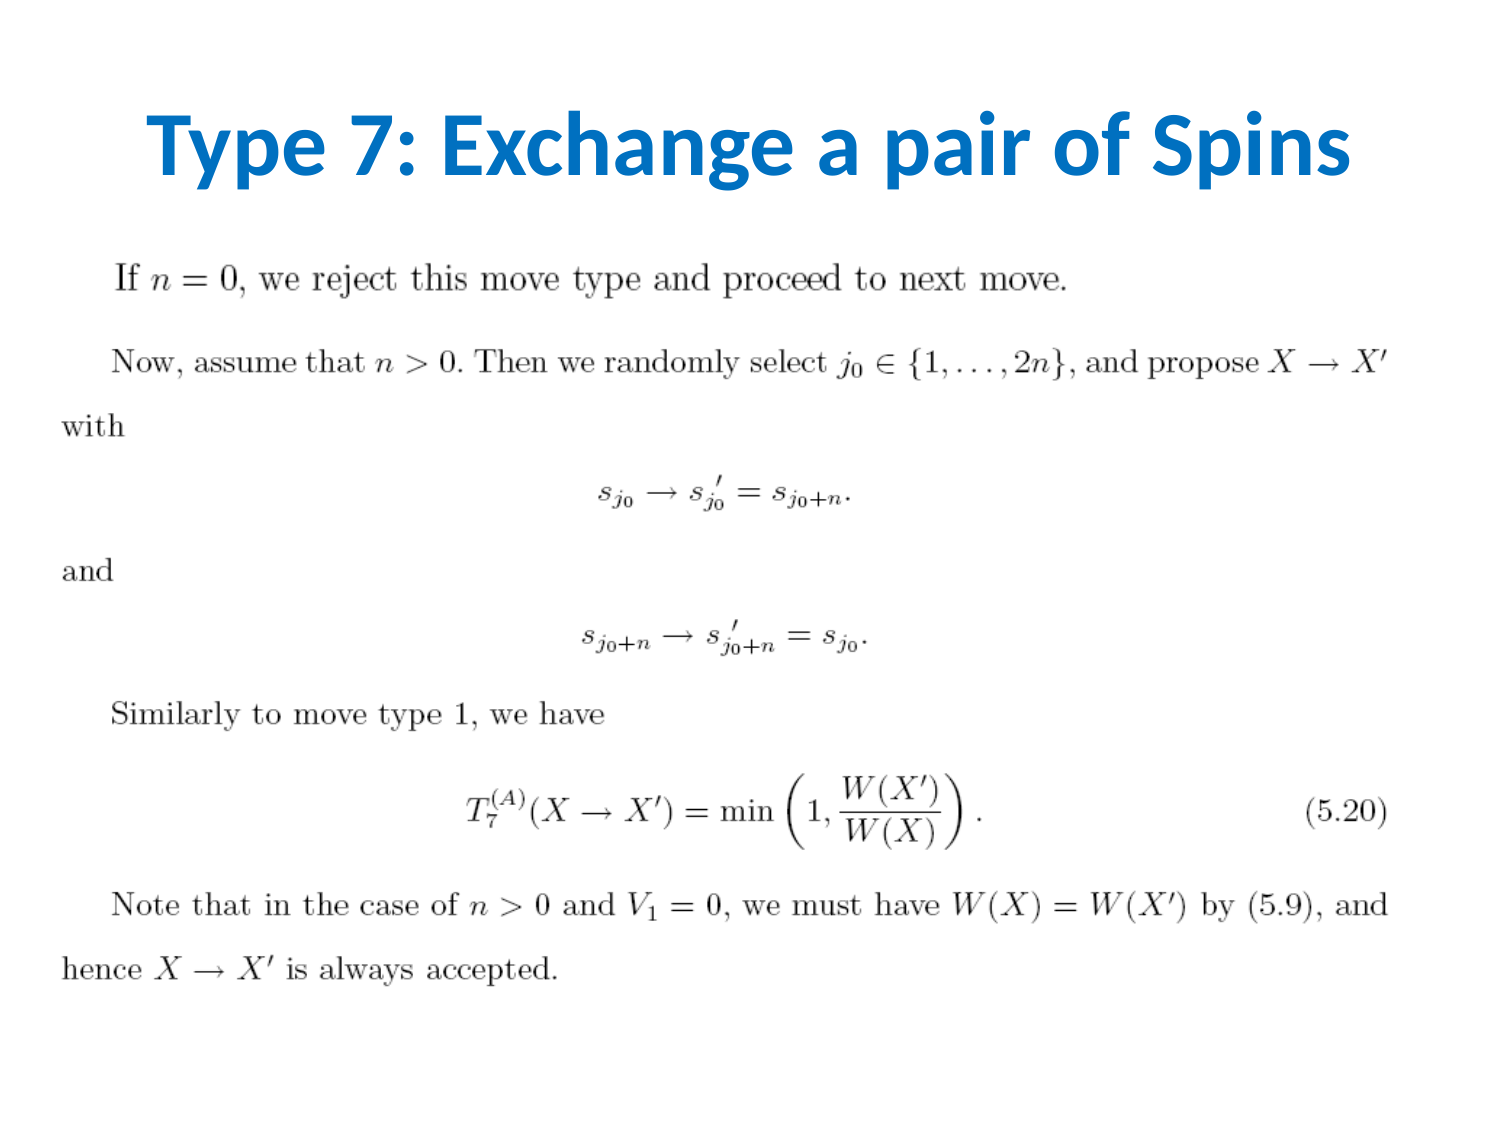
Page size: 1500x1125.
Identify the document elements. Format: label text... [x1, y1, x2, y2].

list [112, 249, 1087, 310]
picture [37, 337, 1413, 1001]
title Type 7: Exchange a pair of Spins [75, 45, 1425, 233]
